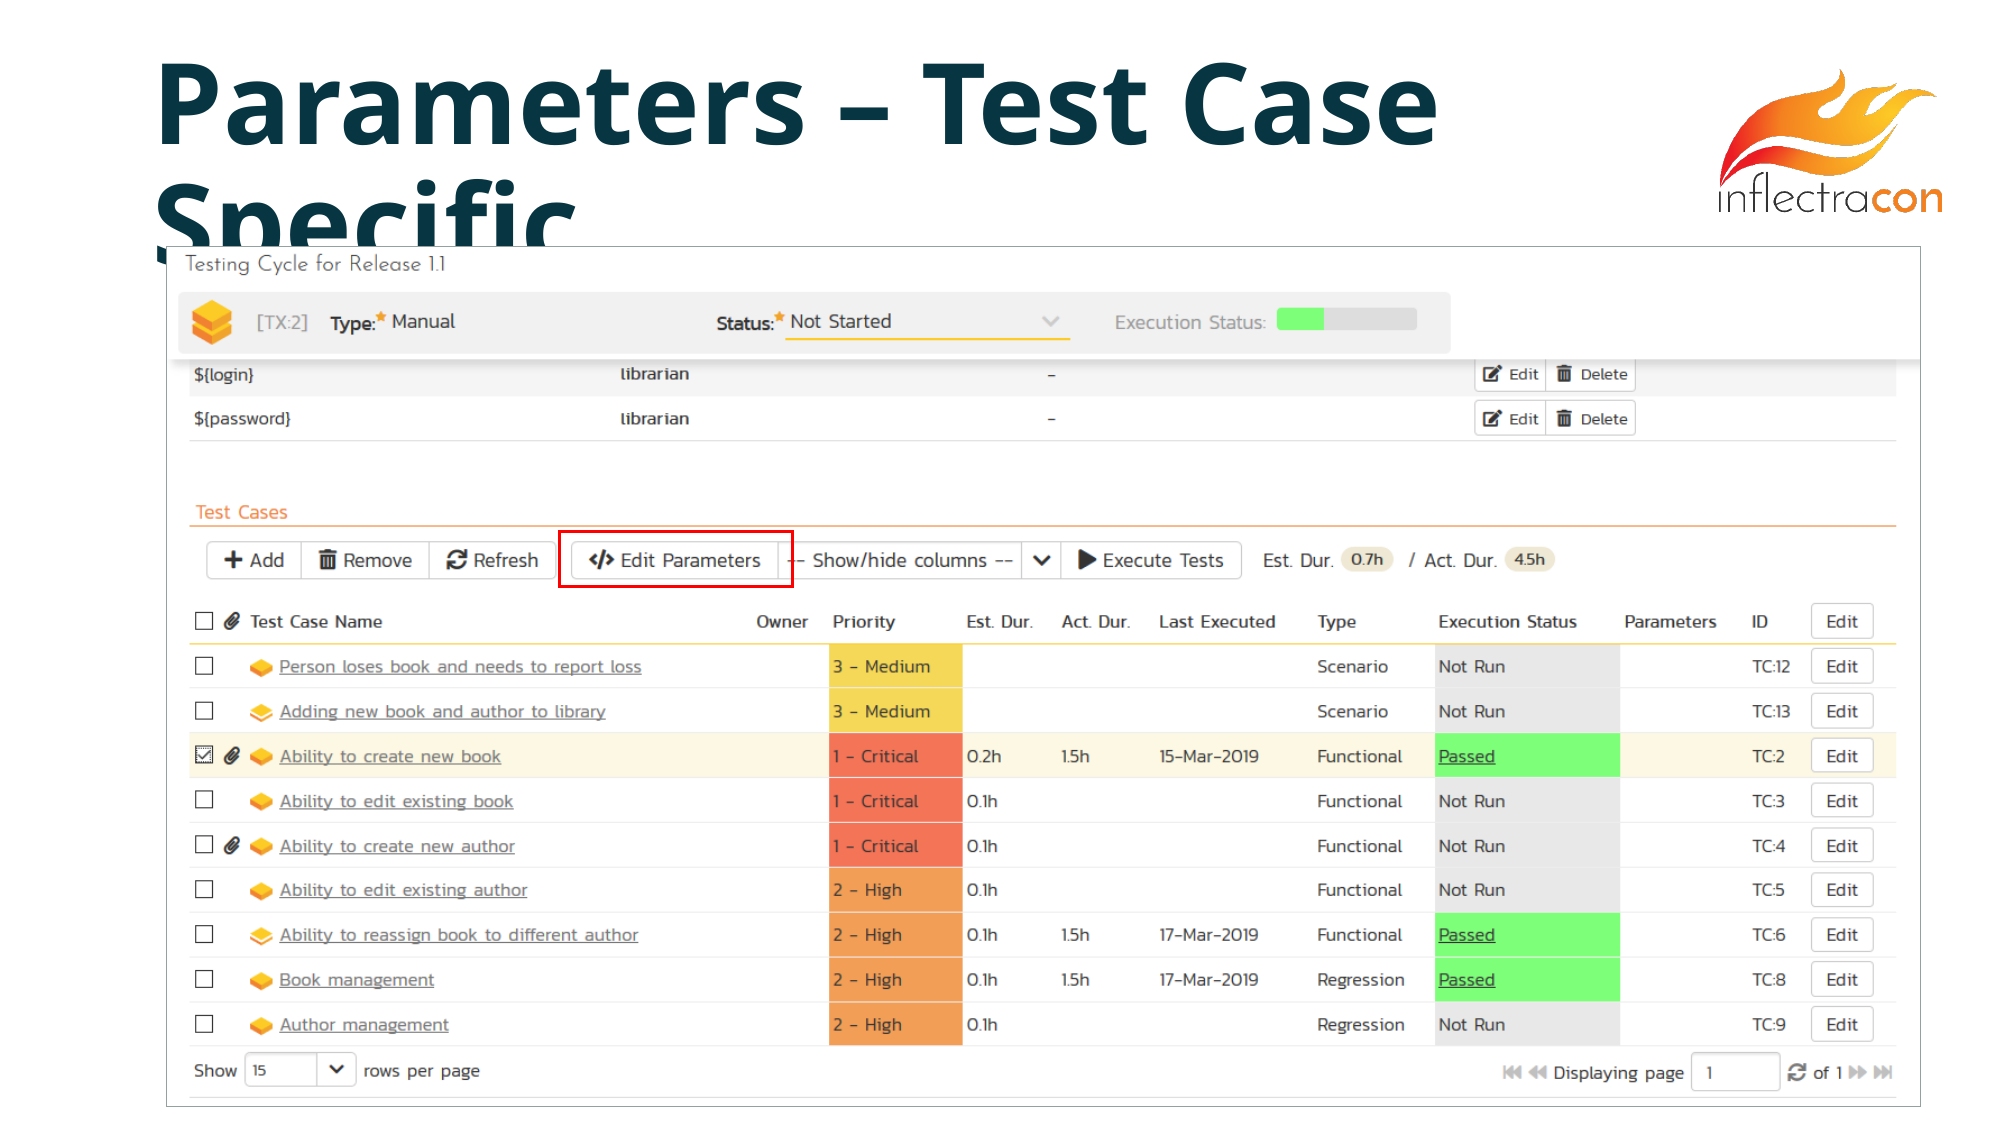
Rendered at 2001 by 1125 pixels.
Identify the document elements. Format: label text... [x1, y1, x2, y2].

title Parameters – Test Case Specific [137, 59, 1863, 278]
picture [165, 246, 1921, 1107]
picture [1711, 51, 1950, 225]
